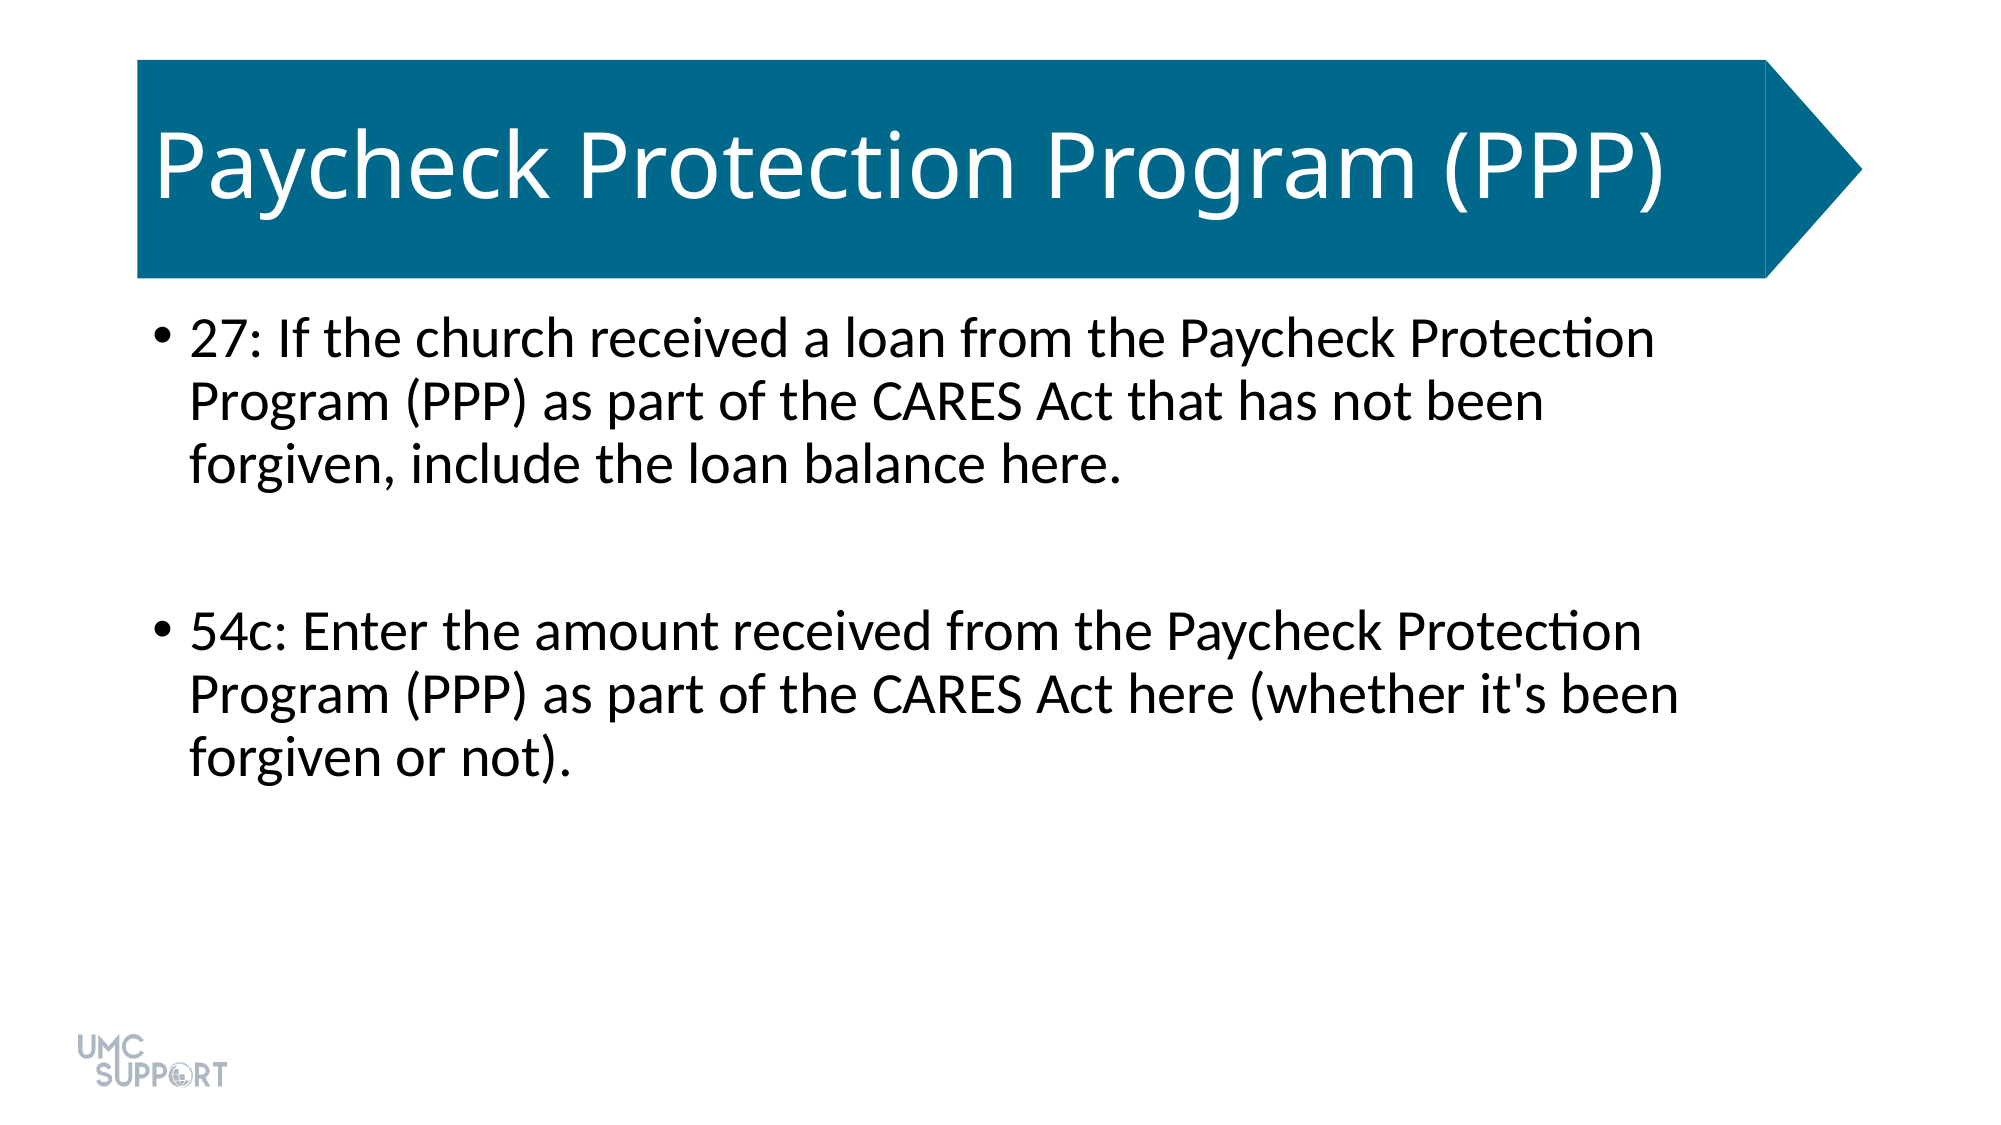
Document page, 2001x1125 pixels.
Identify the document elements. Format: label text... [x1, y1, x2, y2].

list 27: If the church received a loan from the Paycheck Protection Program (PPP) as part of the CARES Act that has not been forgiven, include the loan balance here. 54c: Enter the amount received from the Paycheck Protection Program (PPP) as part of the CARES Act here (whether it's been forgiven or not). [137, 299, 1724, 1014]
title Paycheck Protection Program (PPP) [137, 59, 1863, 278]
